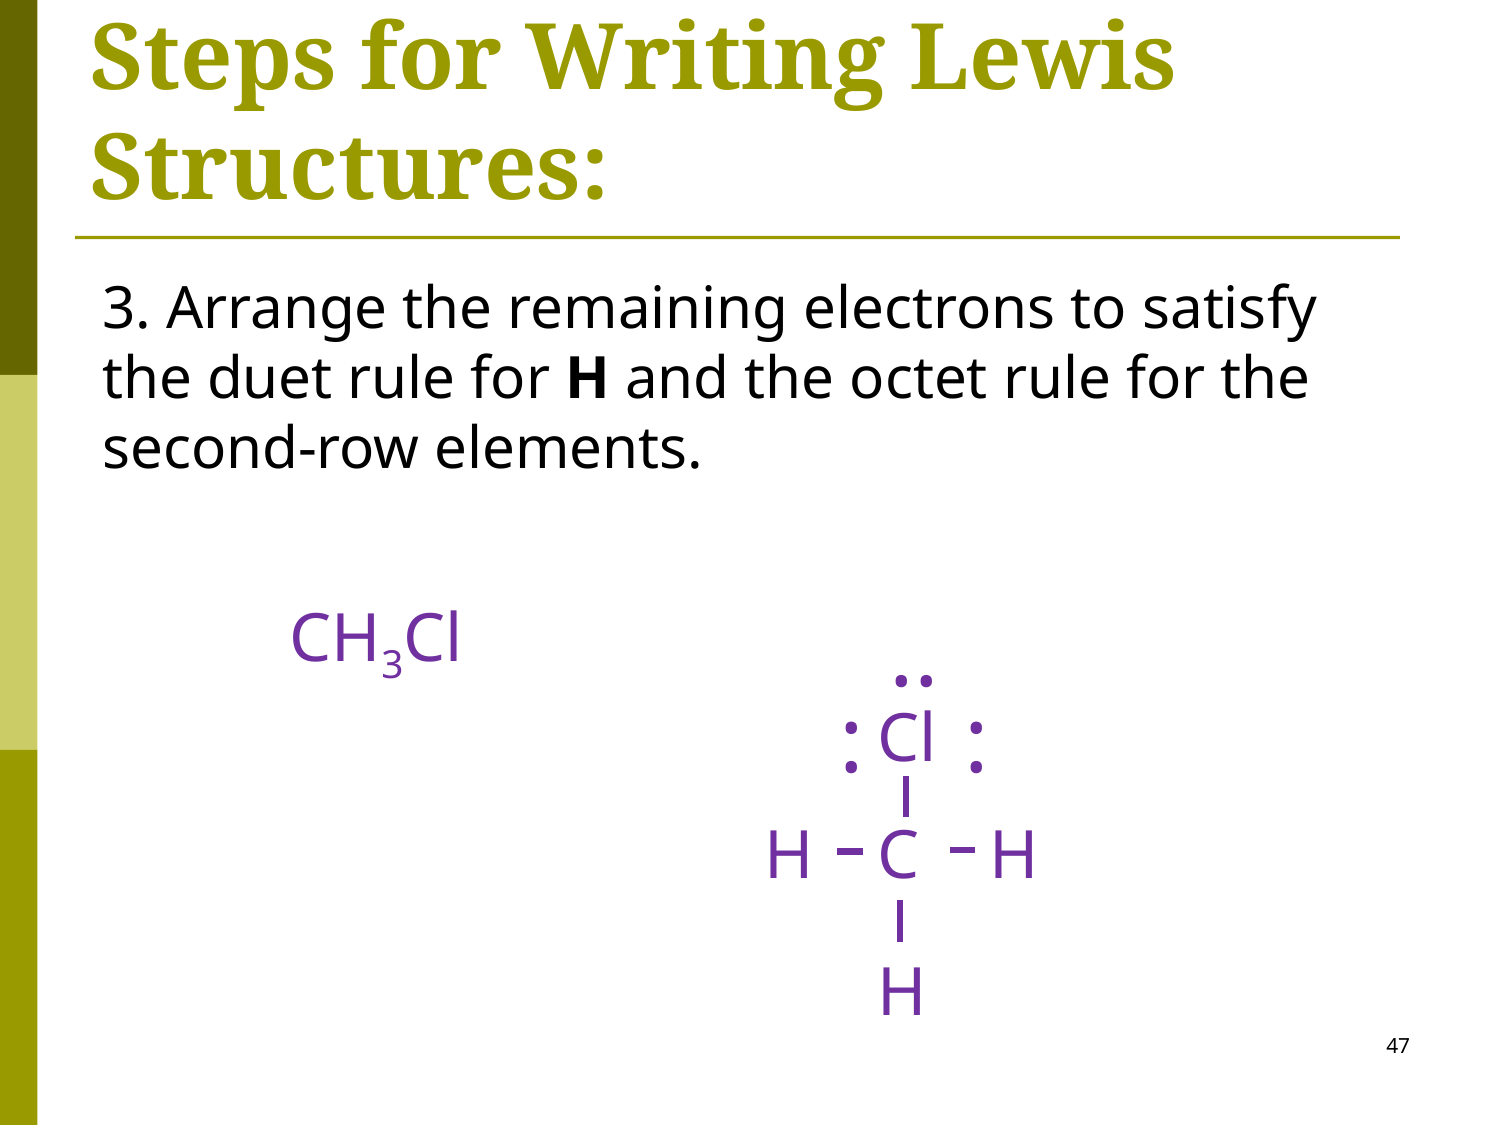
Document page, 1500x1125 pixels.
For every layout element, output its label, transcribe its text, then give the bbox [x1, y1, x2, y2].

text_box : [949, 673, 1038, 799]
text_box H [862, 941, 950, 1037]
title Steps for Writing Lewis Structures: [75, 37, 1500, 225]
text_box Cl [913, 713, 949, 783]
text_box 3. Arrange the remaining electrons to satisfy the duet rule for H and the octet rule for the second-row elements. [87, 262, 1425, 488]
text_box CH3Cl [274, 587, 500, 694]
text_box .. [874, 587, 963, 713]
text_box C [862, 804, 938, 899]
text_box : [824, 673, 913, 799]
text_box H [749, 804, 838, 899]
text_box H [974, 804, 1063, 899]
slide_number 47 [1074, 1025, 1425, 1100]
